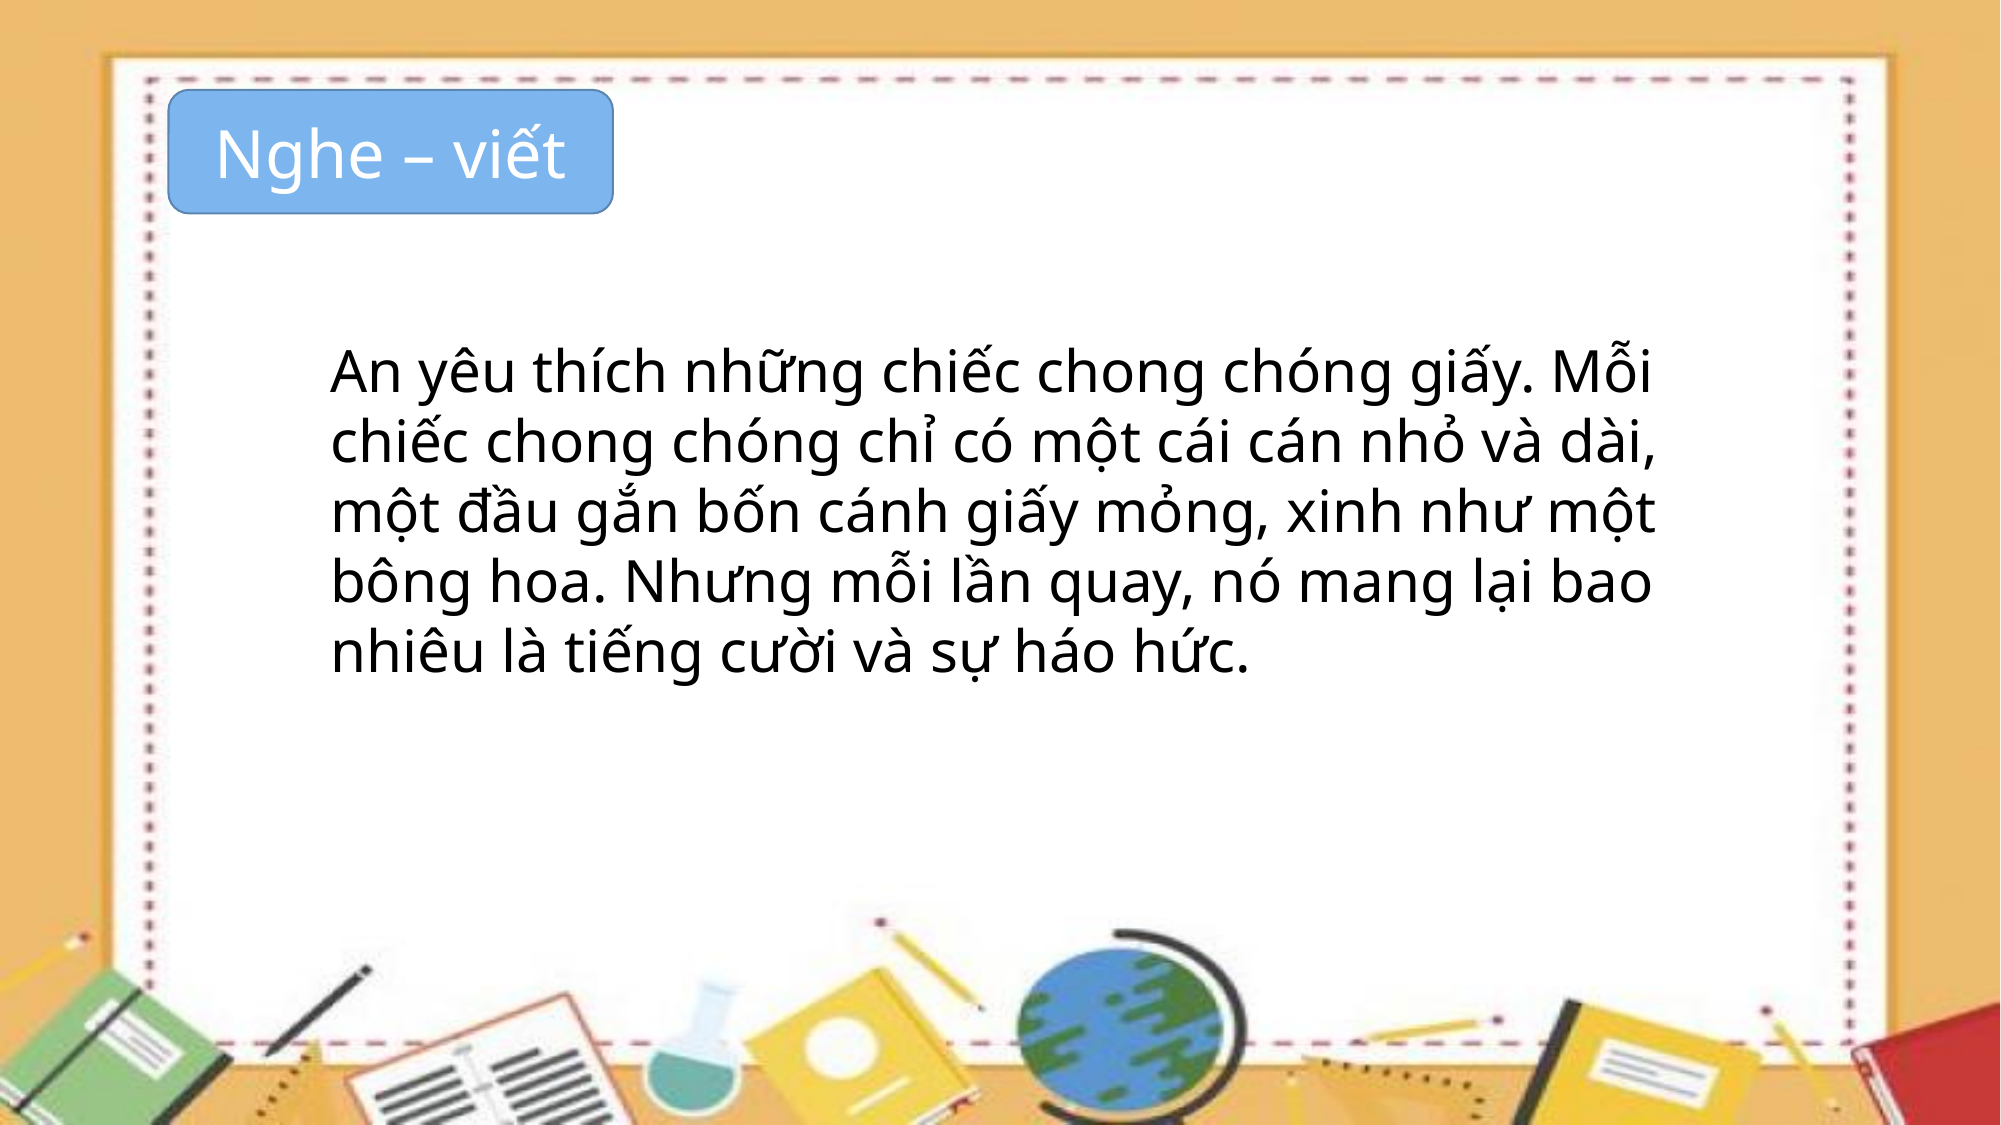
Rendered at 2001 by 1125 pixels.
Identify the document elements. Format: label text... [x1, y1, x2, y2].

text_box Nghe – viết [167, 88, 614, 215]
text_box An yêu thích những chiếc chong chóng giấy. Mỗi chiếc chong chóng chỉ có một cái cán nhỏ và dài, một đầu gắn bốn cánh giấy mỏng, xinh như một bông hoa. Nhưng mỗi lần quay, nó mang lại bao nhiêu là tiếng cười và sự háo hức. [315, 326, 1778, 692]
picture [0, 0, 2001, 1125]
